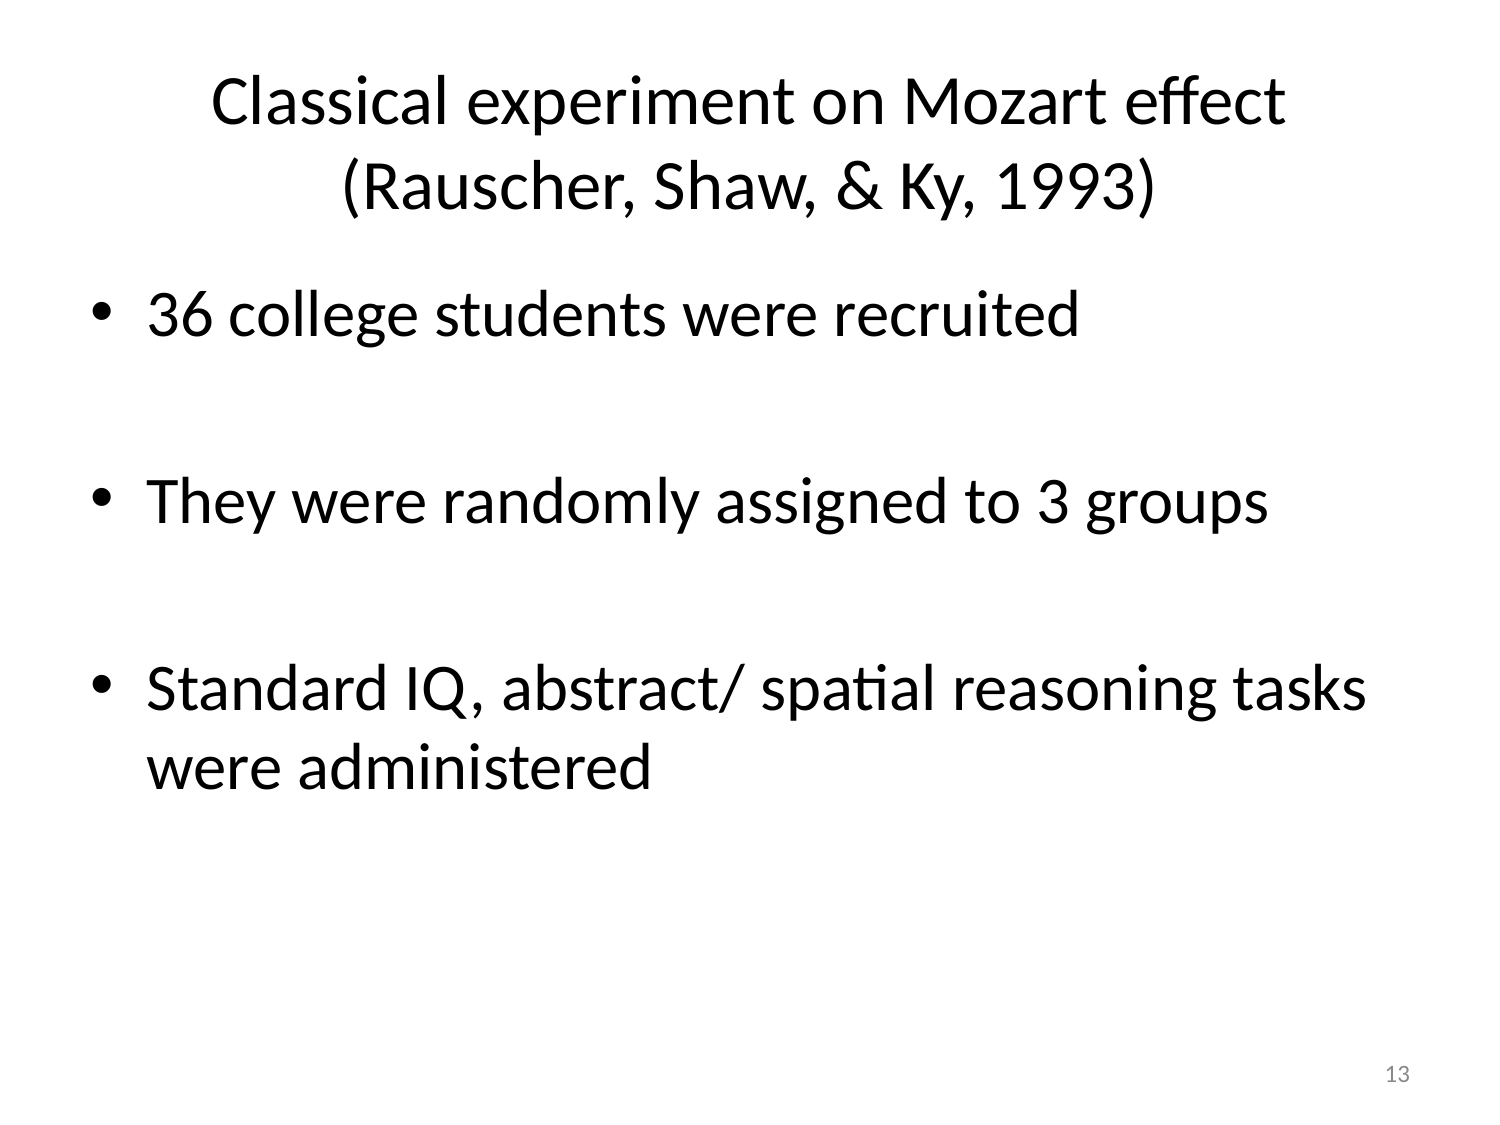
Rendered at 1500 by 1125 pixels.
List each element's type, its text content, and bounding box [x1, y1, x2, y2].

list 36 college students were recruited They were randomly assigned to 3 groups Standard IQ, abstract/ spatial reasoning tasks were administered [75, 262, 1425, 1005]
slide_number 13 [1074, 1042, 1425, 1103]
title Classical experiment on Mozart effect (Rauscher, Shaw, & Ky, 1993) [75, 45, 1425, 233]
